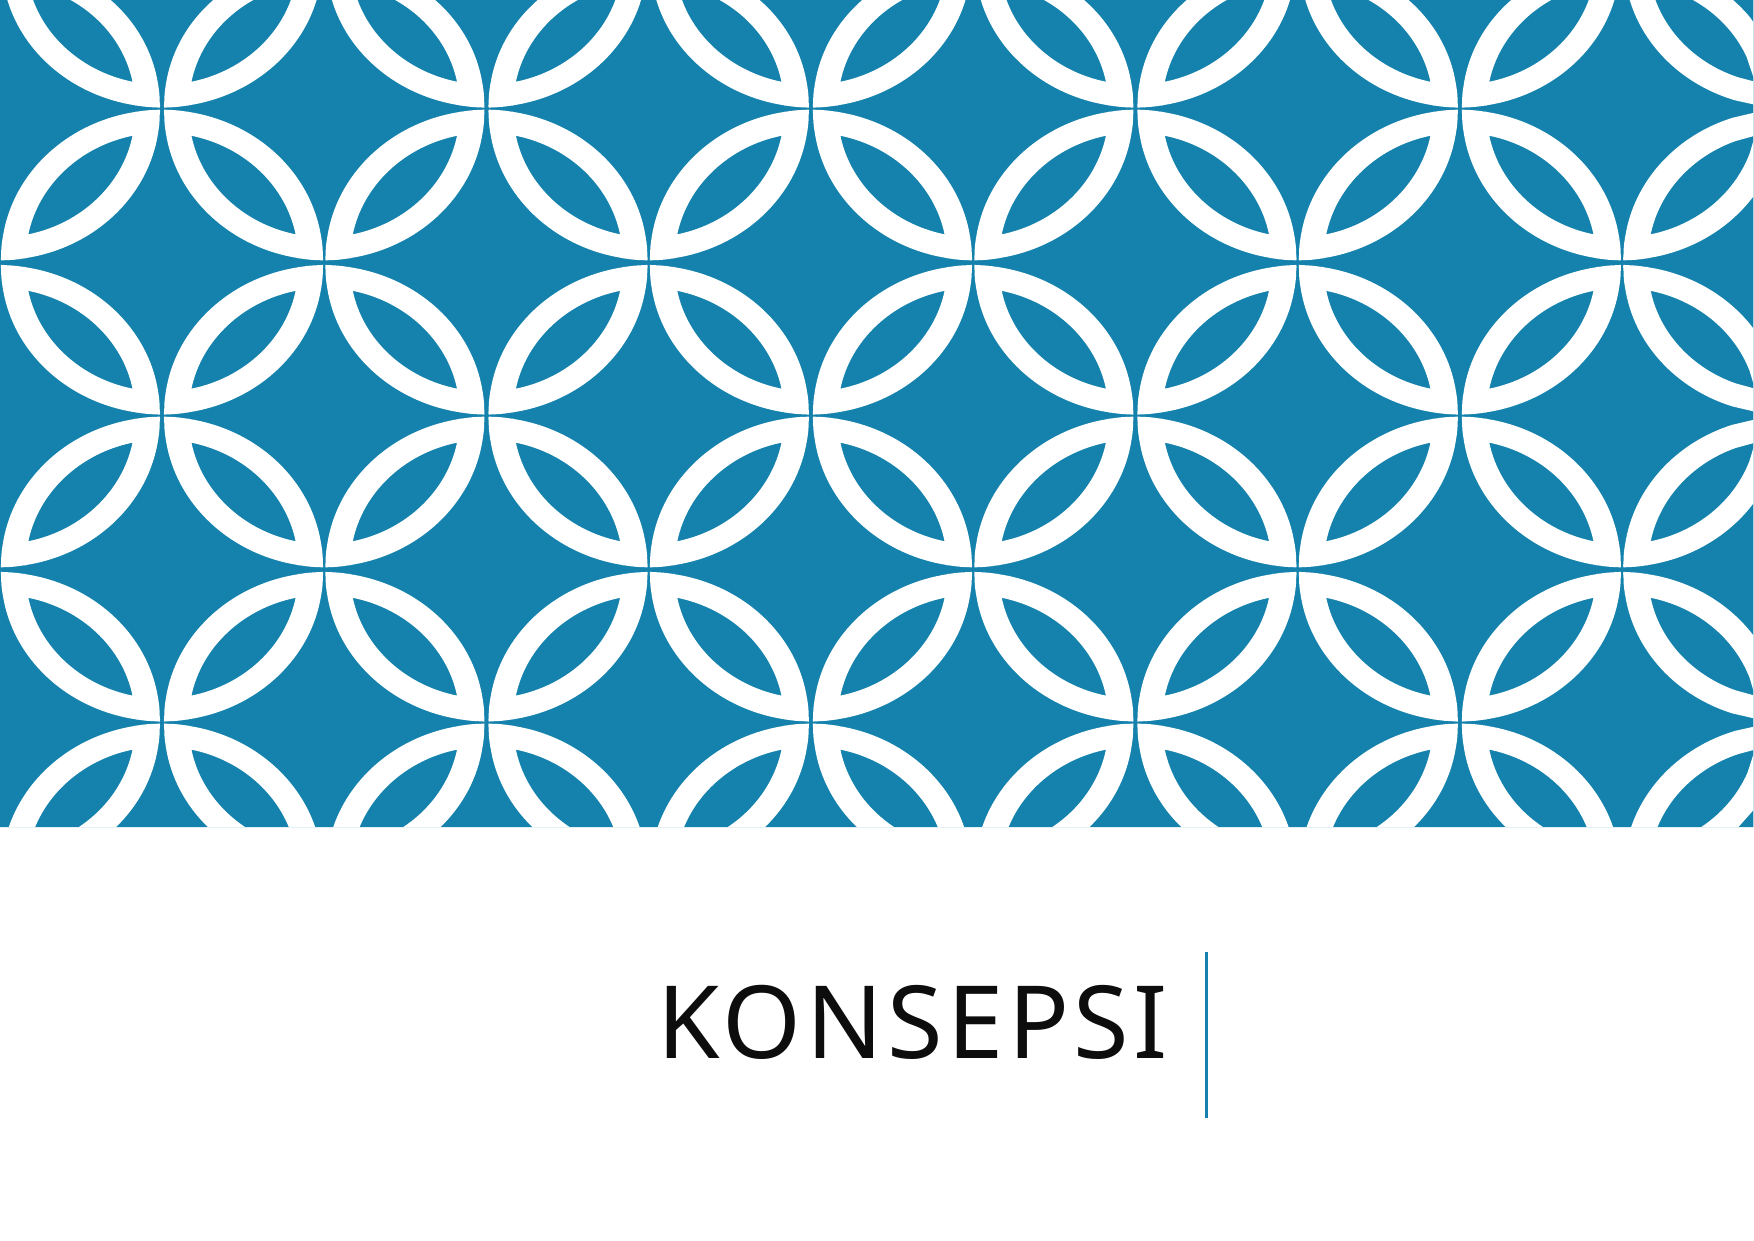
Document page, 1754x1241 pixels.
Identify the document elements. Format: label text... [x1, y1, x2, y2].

title KONSEPSI [65, 897, 1184, 1162]
